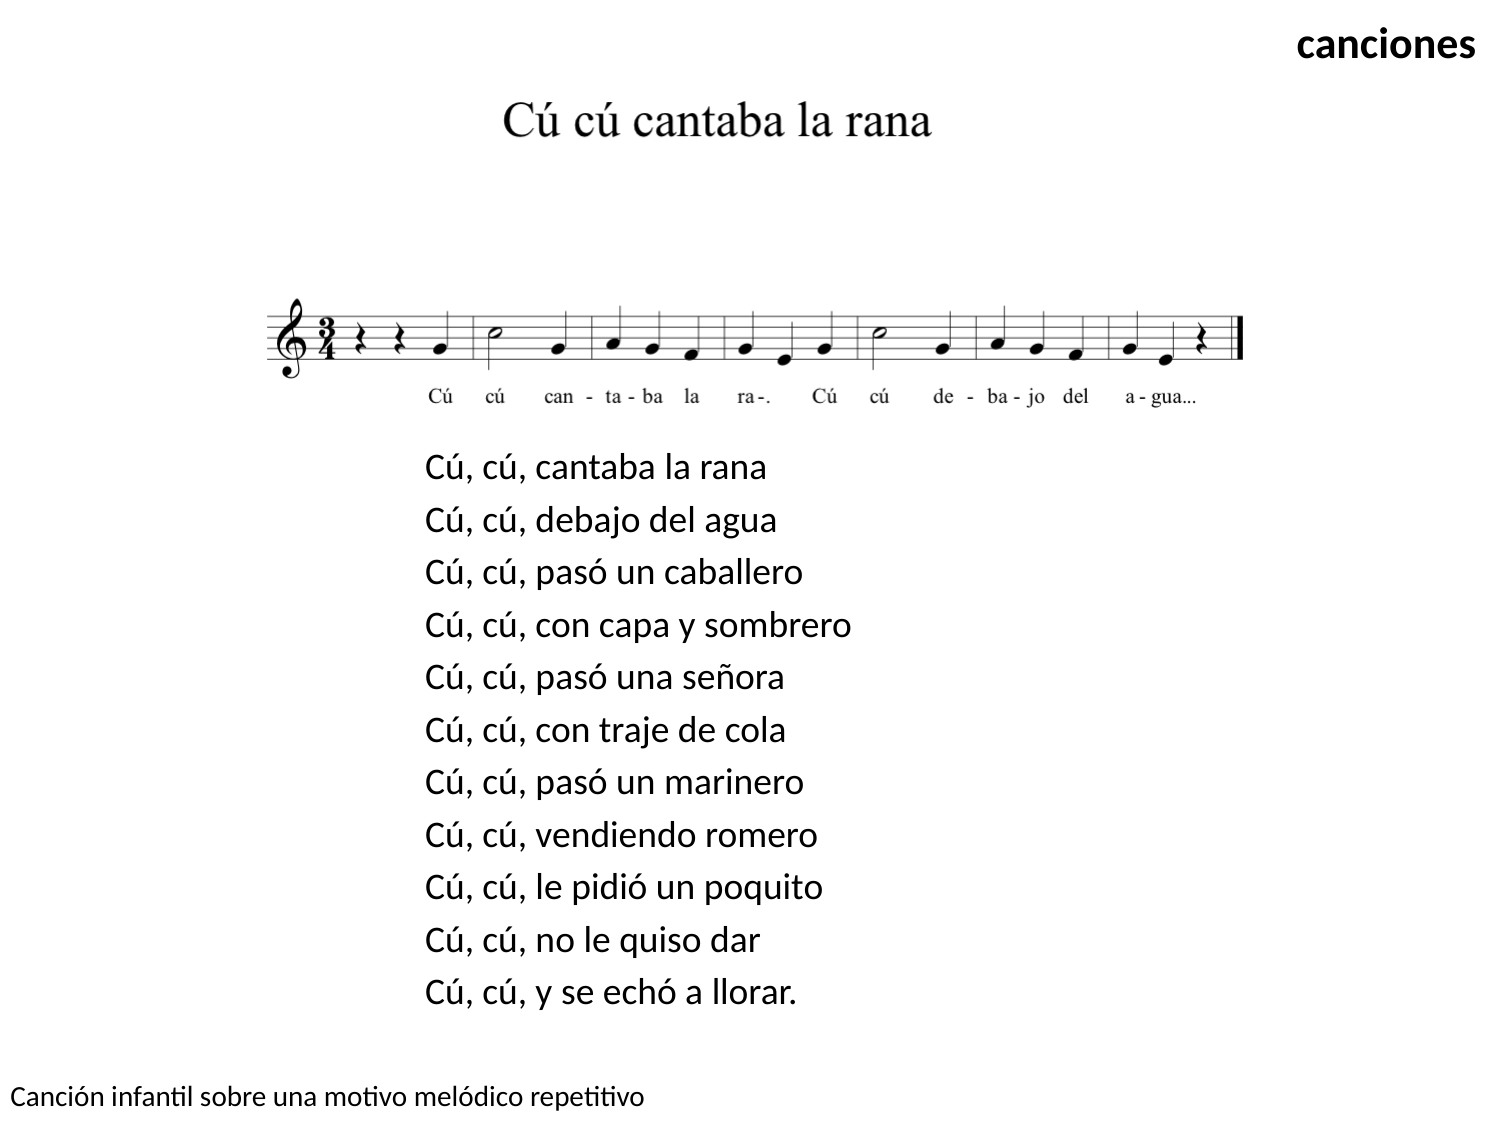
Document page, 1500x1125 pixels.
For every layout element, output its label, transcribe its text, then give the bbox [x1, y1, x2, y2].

title canciones [141, 7, 1492, 76]
picture [236, 75, 1264, 444]
list Cú, cú, cantaba la rana Cú, cú, debajo del agua Cú, cú, pasó un caballero Cú, cú, con capa y sombrero Cú, cú, pasó una señora Cú, cú, con traje de cola Cú, cú, pasó un marinero Cú, cú, vendiendo romero Cú, cú, le pidió un poquito Cú, cú, no le quiso dar Cú, cú, y se echó a llorar. [410, 452, 1160, 1052]
text_box Canción infantil sobre una motivo melódico repetitivo [0, 1060, 861, 1125]
